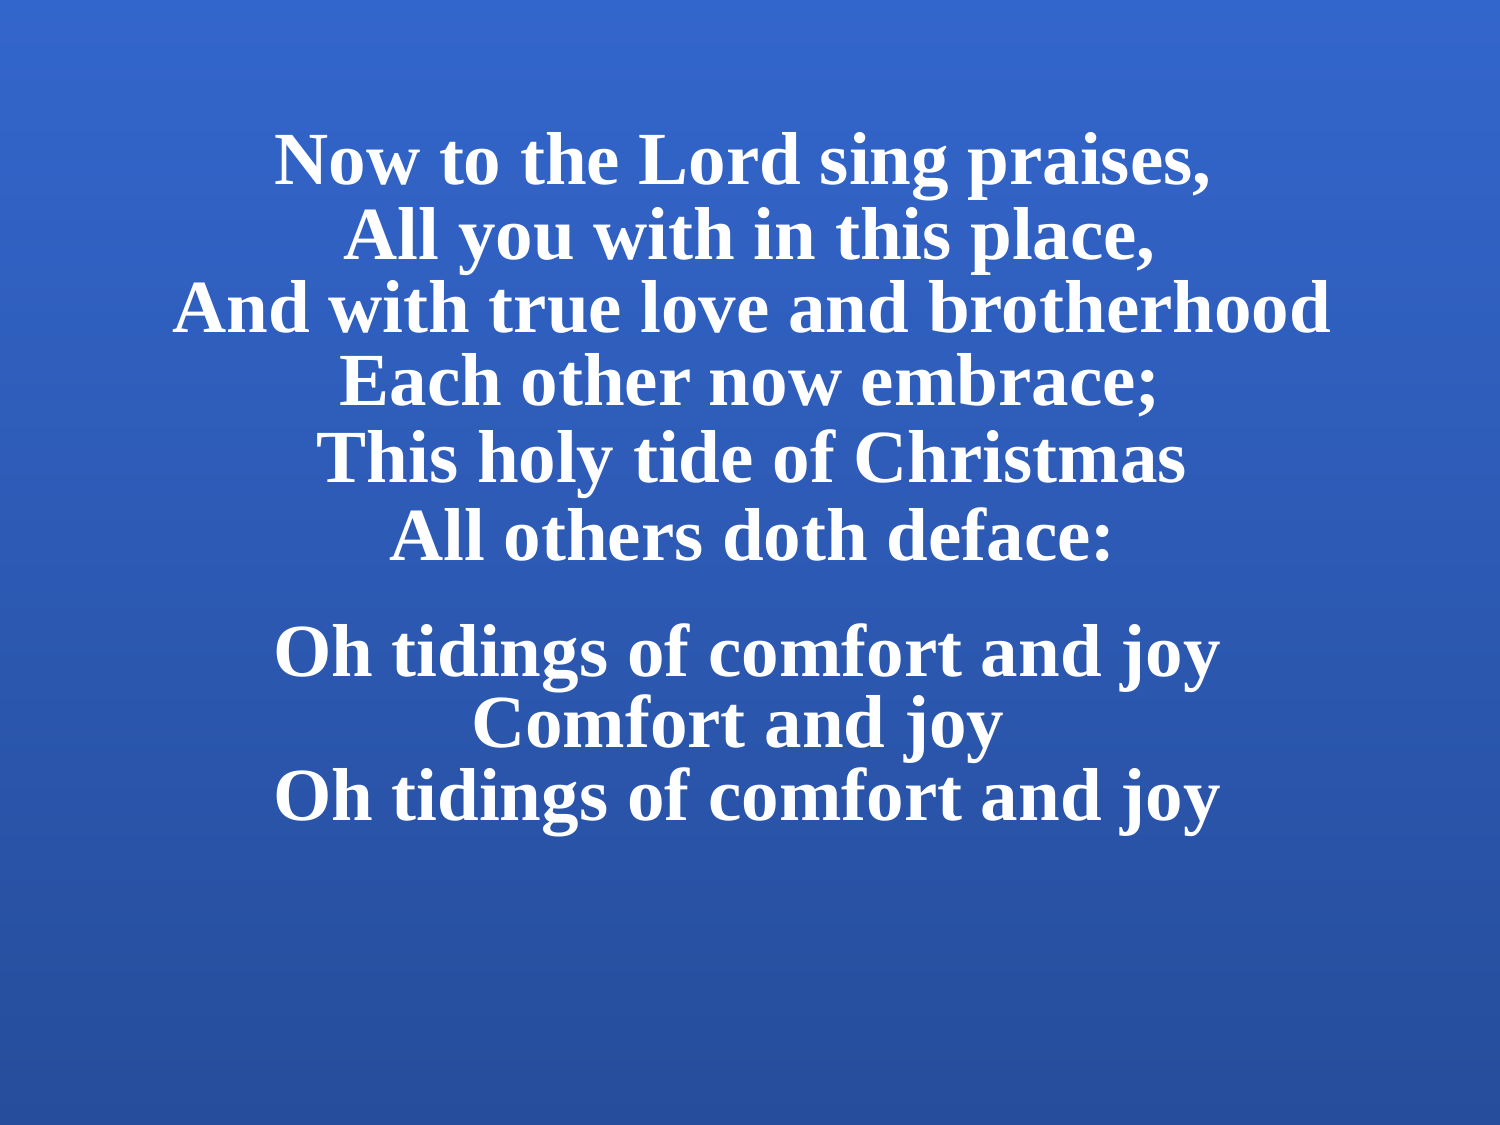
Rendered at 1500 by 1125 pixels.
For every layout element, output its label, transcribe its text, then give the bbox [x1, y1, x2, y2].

text_box This holy tide of Christmas [2, 399, 1500, 477]
text_box Each other now embrace; [0, 322, 1500, 428]
text_box Comfort and joy [0, 664, 1488, 737]
text_box And with true love and brotherhood [2, 249, 1500, 322]
text_box All you with in this place, [0, 177, 1500, 282]
text_box Oh tidings of comfort and joy [0, 593, 1498, 699]
text_box Oh tidings of comfort and joy [0, 737, 1498, 843]
text_box Now to the Lord sing praises, [0, 102, 1494, 177]
text_box All others doth deface: [2, 477, 1500, 583]
